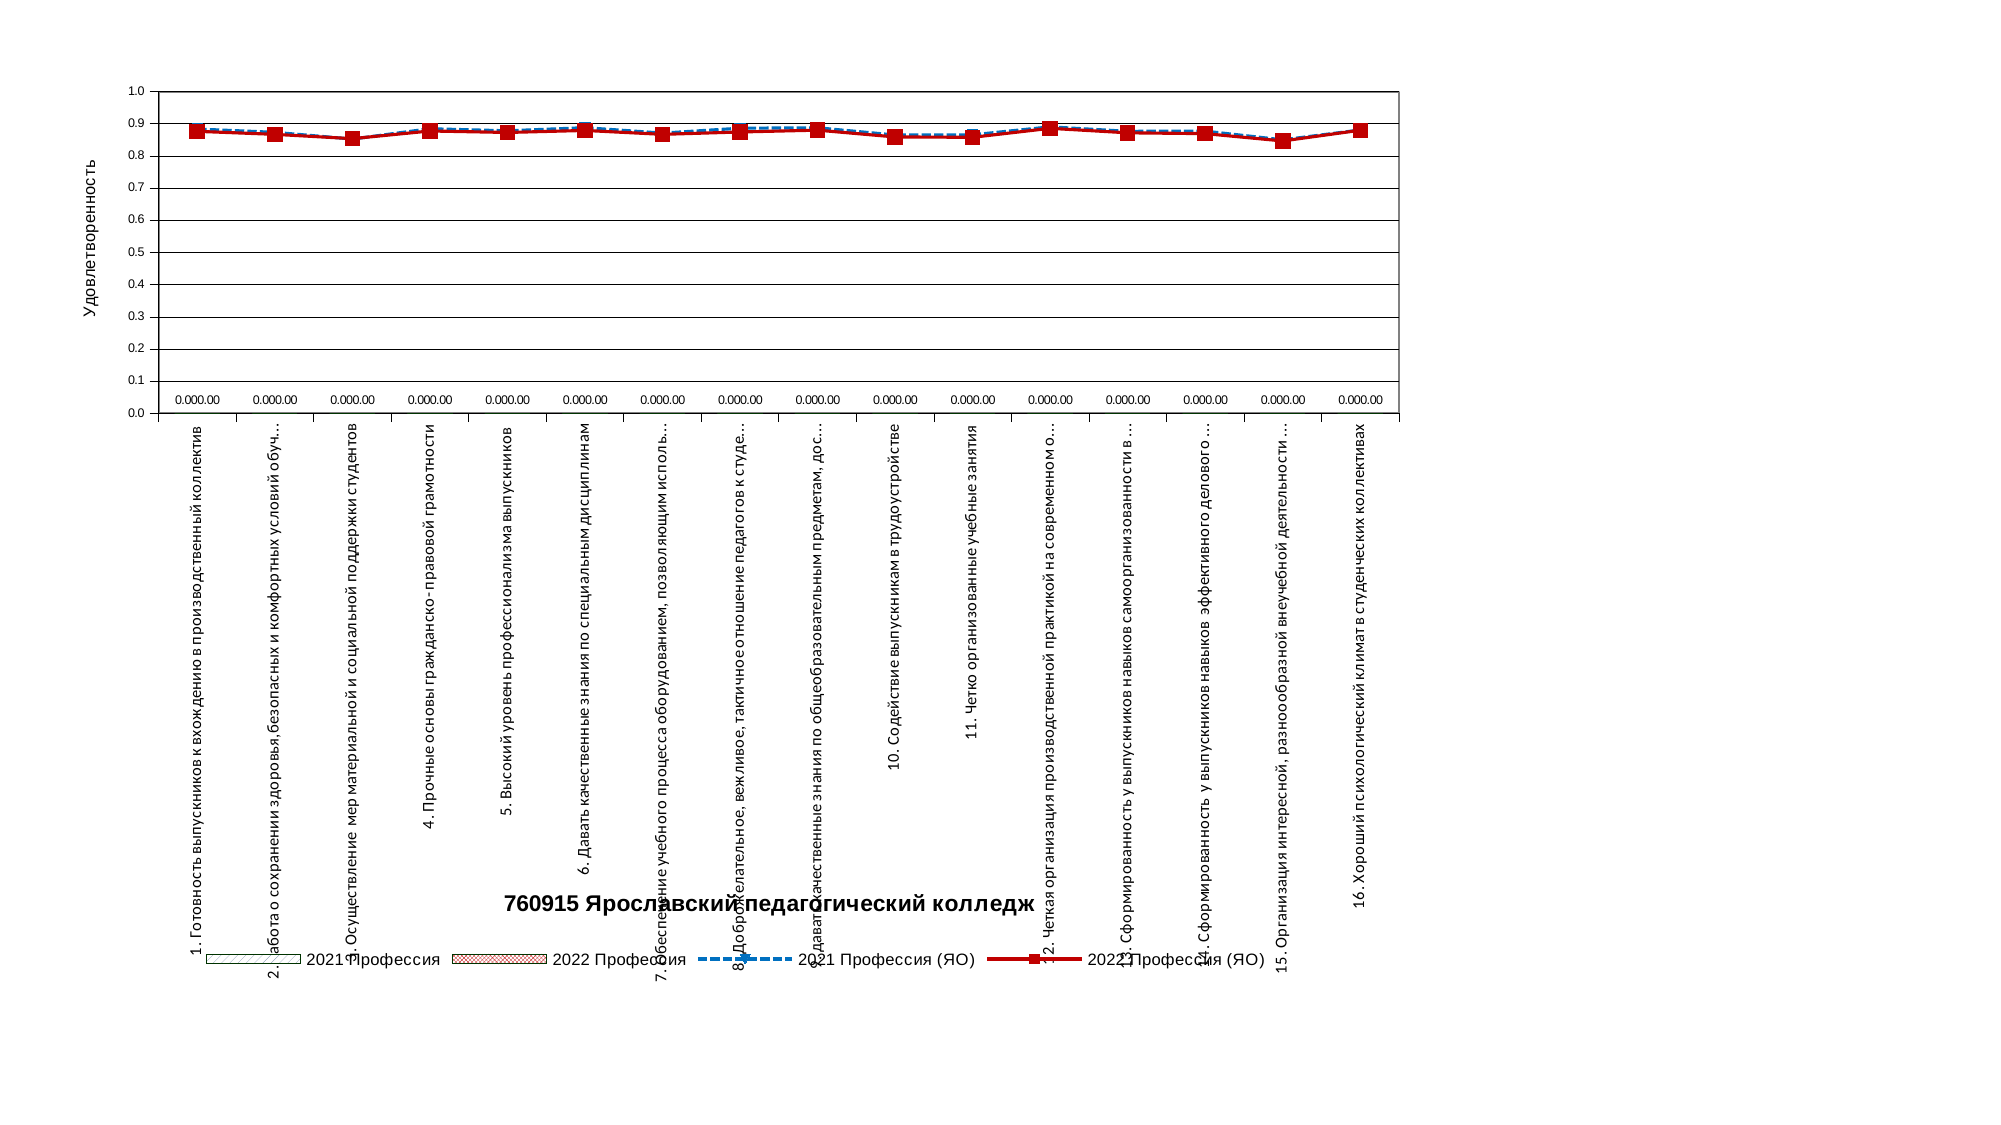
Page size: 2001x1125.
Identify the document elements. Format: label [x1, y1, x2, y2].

chart [59, 59, 1414, 983]
